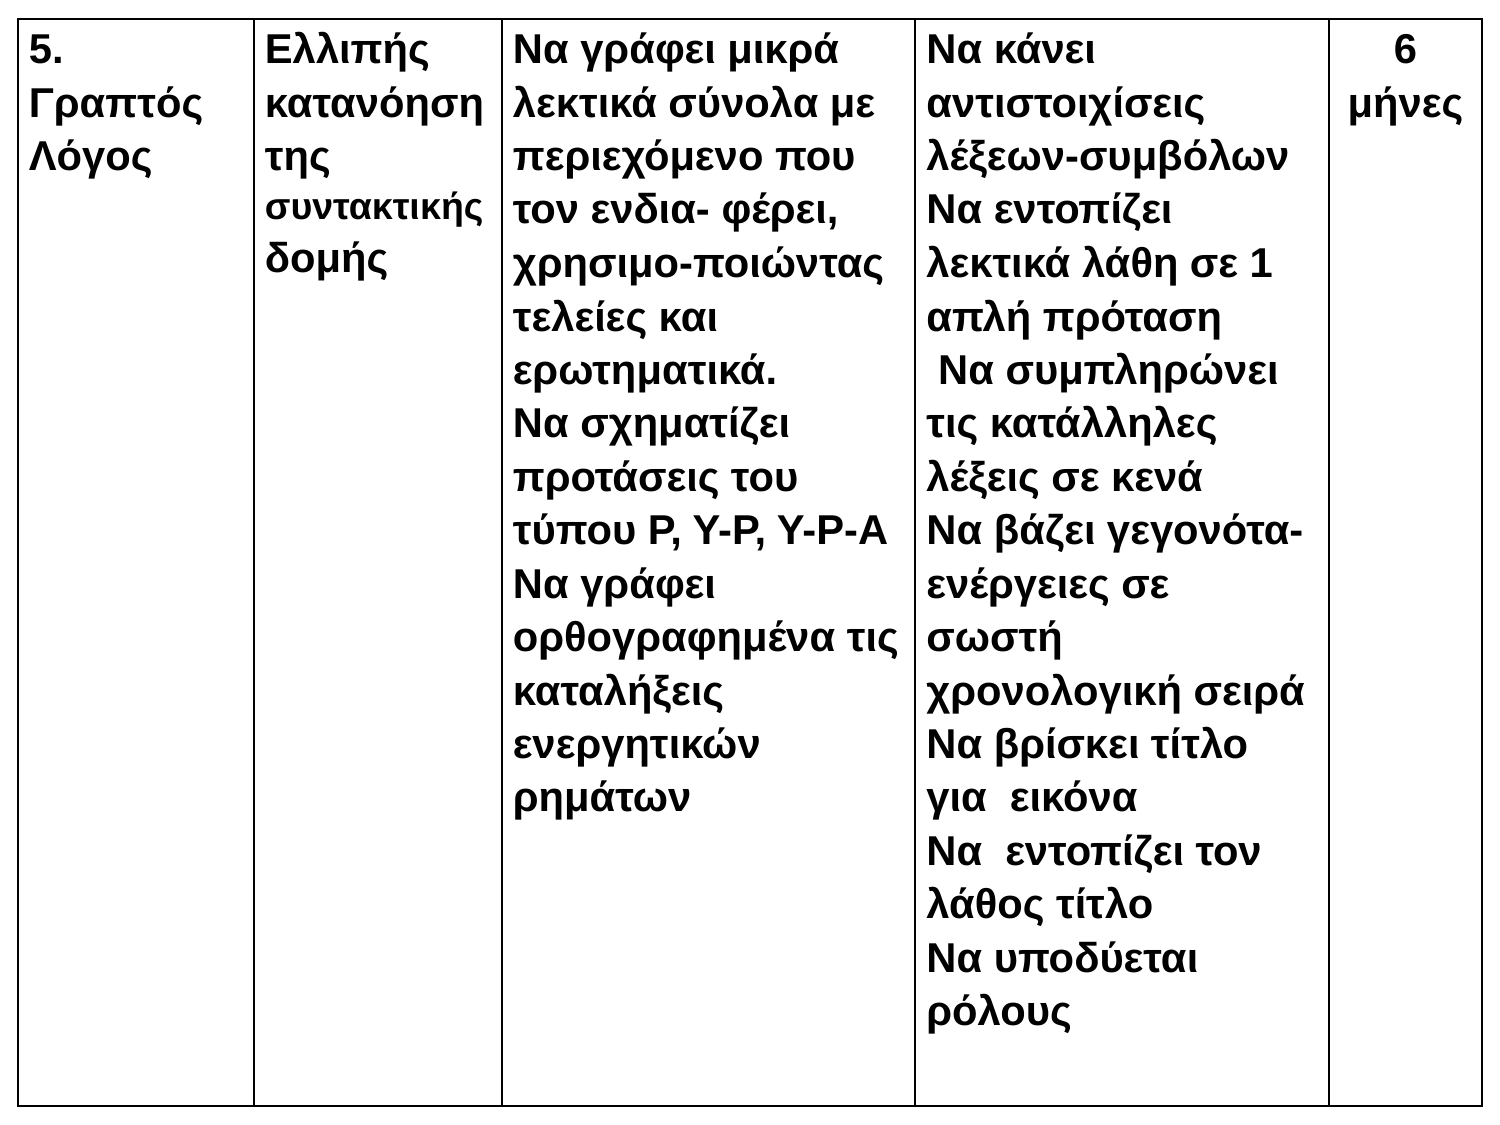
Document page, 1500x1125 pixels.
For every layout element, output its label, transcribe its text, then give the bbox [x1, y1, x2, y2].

table_header Να γράφει μικρά λεκτικά σύνολα με περιεχόμενο που τον ενδια- φέρει, χρησιμο-ποιώντας τελείες και ερωτηματικά. Να σχηματίζει προτάσεις του τύπου Ρ, Υ-Ρ, Υ-Ρ-Α Να γράφει ορθογραφημένα τις καταλήξεις ενεργητικών ρημάτων [503, 20, 914, 1105]
table_header 5. Γραπτός Λόγος [19, 20, 253, 1105]
table_header 6 μήνες [1330, 20, 1481, 1105]
table_header Να κάνει αντιστοιχίσεις λέξεων-συμβόλων Να εντοπίζει λεκτικά λάθη σε 1 απλή πρόταση Να συμπληρώνει τις κατάλληλες λέξεις σε κενά Να βάζει γεγονότα-ενέργειες σε σωστή χρονολογική σειρά Να βρίσκει τίτλο για εικόνα Να εντοπίζει τον λάθος τίτλο Να υποδύεται ρόλους [916, 20, 1328, 1105]
table_header Ελλιπής κατανόηση της συντακτικής δομής [255, 20, 501, 1105]
